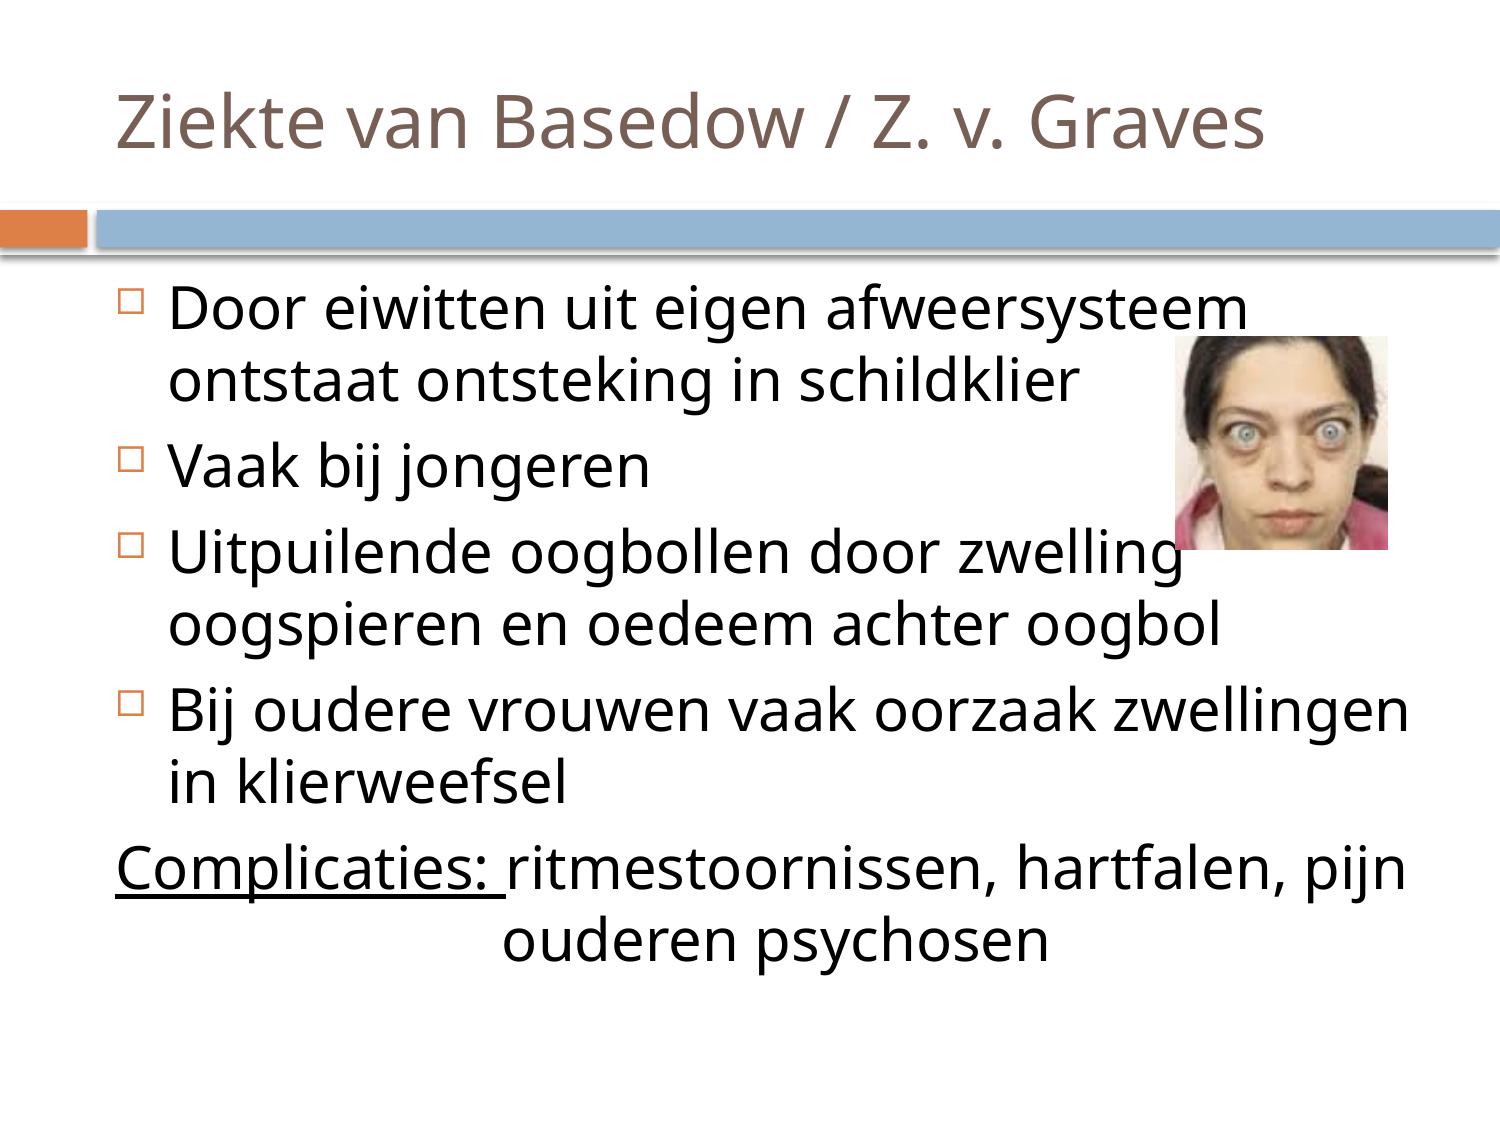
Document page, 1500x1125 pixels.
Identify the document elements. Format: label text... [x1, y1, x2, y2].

title Ziekte van Basedow / Z. v. Graves [100, 37, 1438, 200]
list Door eiwitten uit eigen afweersysteem ontstaat ontsteking in schildklier Vaak bij jongeren Uitpuilende oogbollen door zwelling oogspieren en oedeem achter oogbol Bij oudere vrouwen vaak oorzaak zwellingen in klierweefsel Complicaties: ritmestoornissen, hartfalen, pijn ouderen psychosen [100, 262, 1438, 1000]
picture [1174, 336, 1389, 550]
